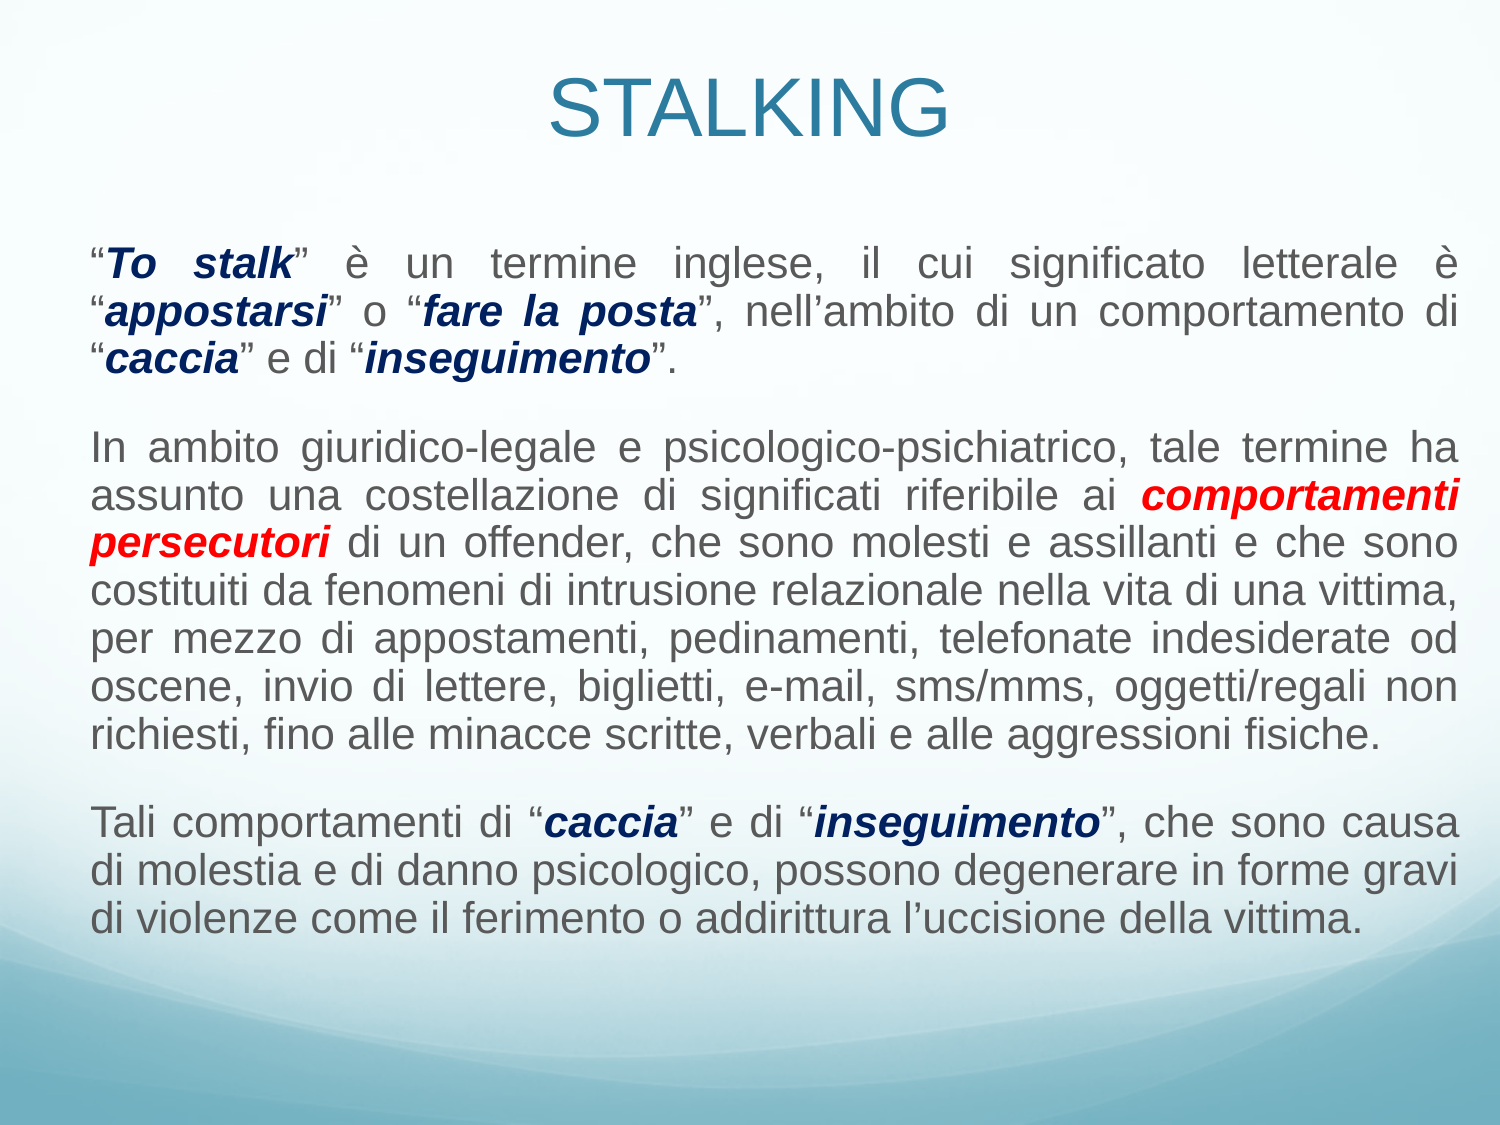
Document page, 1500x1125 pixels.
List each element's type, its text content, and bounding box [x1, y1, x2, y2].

list “To stalk” è un termine inglese, il cui significato letterale è “appostarsi” o “fare la posta”, nell’ambito di un comportamento di “caccia” e di “inseguimento”. In ambito giuridico-legale e psicologico-psichiatrico, tale termine ha assunto una costellazione di significati riferibile ai comportamenti persecutori di un offender, che sono molesti e assillanti e che sono costituiti da fenomeni di intrusione relazionale nella vita di una vittima, per mezzo di appostamenti, pedinamenti, telefonate indesiderate od oscene, invio di lettere, biglietti, e-mail, sms/mms, oggetti/regali non richiesti, fino alle minacce scritte, verbali e alle aggressioni fisiche. Tali comportamenti di “caccia” e di “inseguimento”, che sono causa di molestia e di danno psicologico, possono degenerare in forme gravi di violenze come il ferimento o addirittura l’uccisione della vittima. [75, 232, 1475, 1050]
title STALKING [90, 17, 1410, 161]
